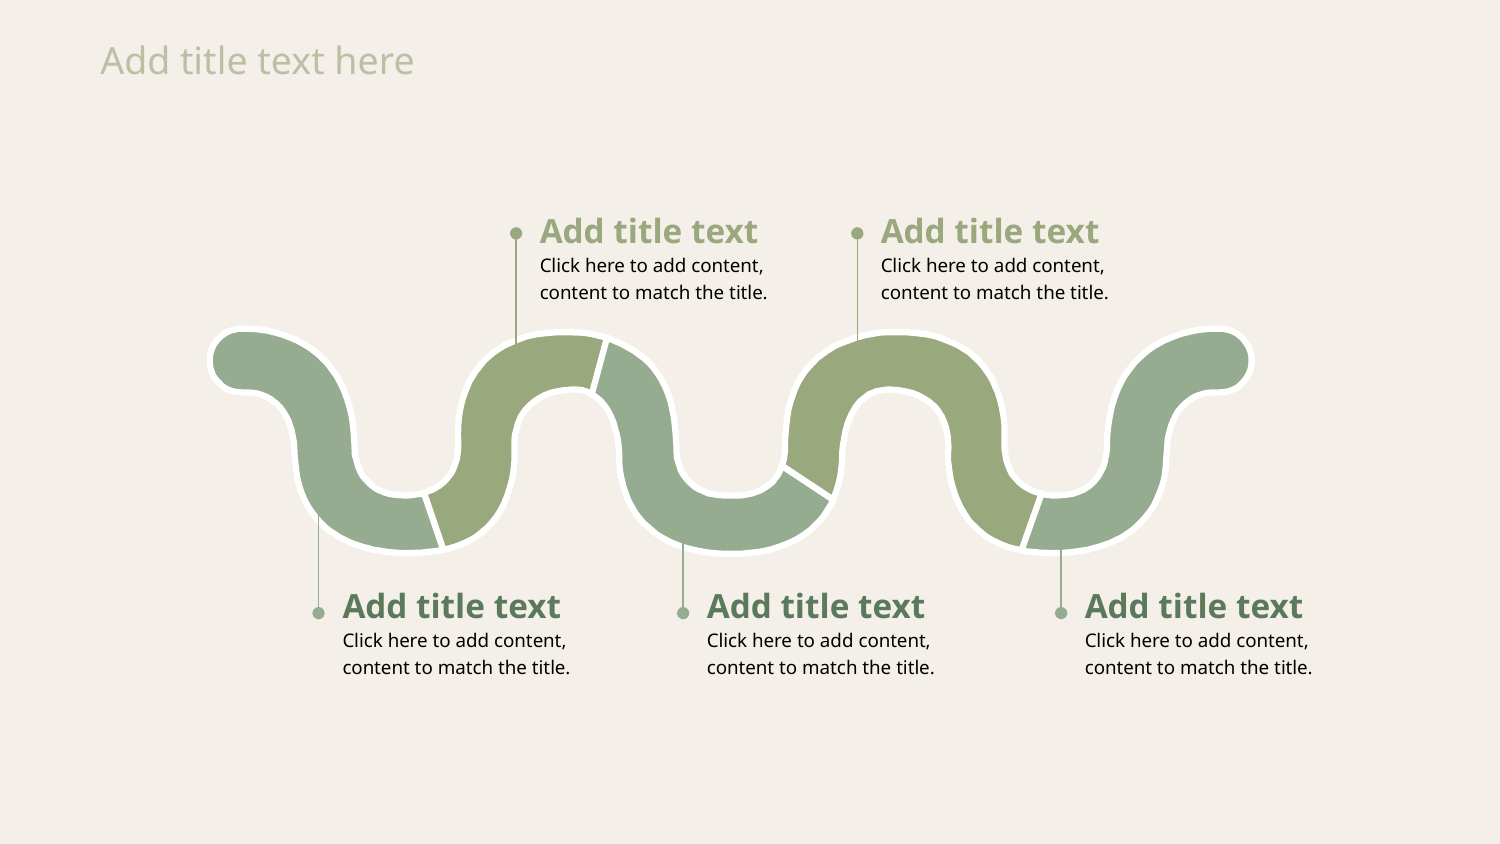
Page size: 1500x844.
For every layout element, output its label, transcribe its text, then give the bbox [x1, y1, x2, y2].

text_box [682, 576, 993, 702]
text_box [209, 328, 1252, 554]
text_box Add title text here [100, 28, 450, 91]
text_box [856, 201, 1167, 326]
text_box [515, 201, 826, 326]
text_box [318, 576, 629, 702]
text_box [1060, 576, 1371, 702]
